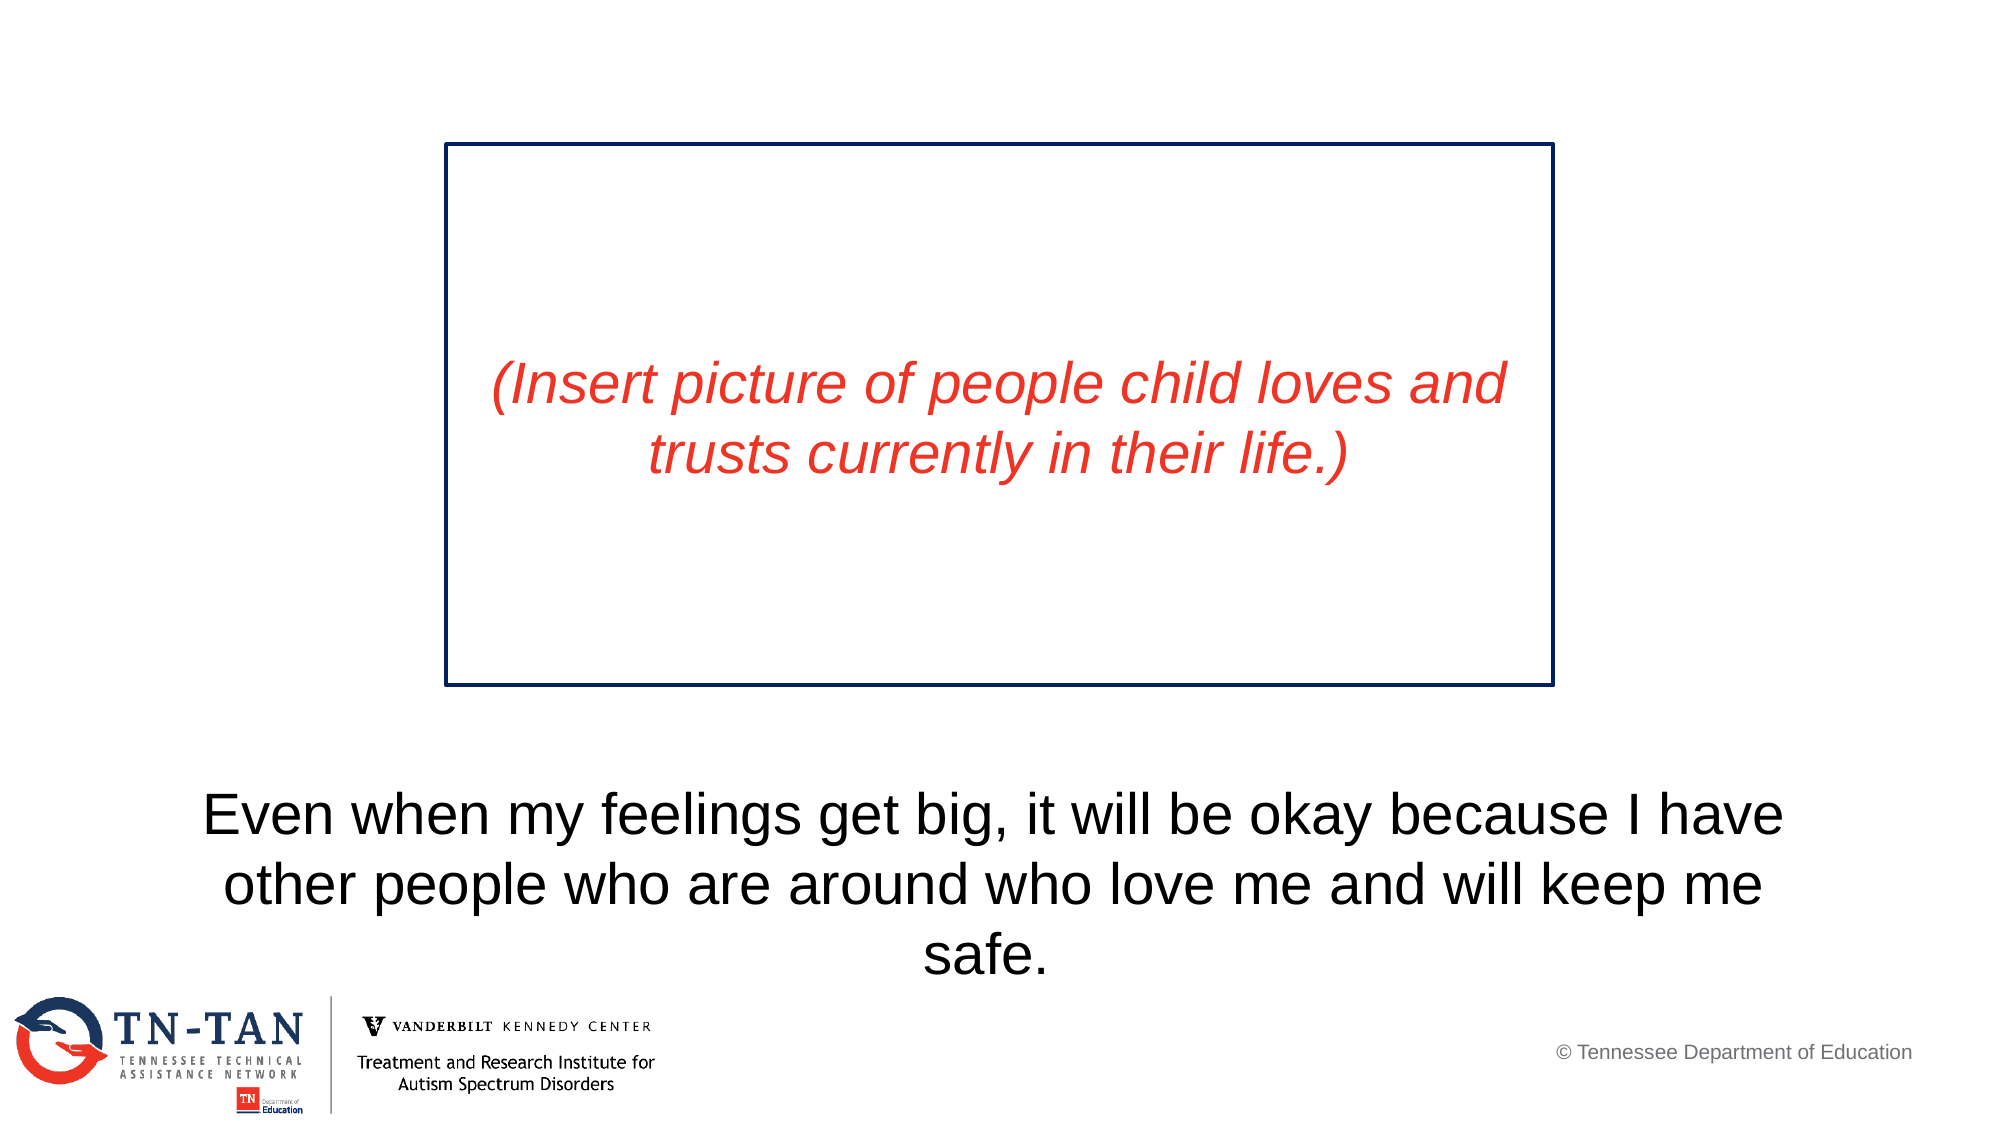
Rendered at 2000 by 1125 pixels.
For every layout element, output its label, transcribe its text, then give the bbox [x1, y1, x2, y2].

text_box © Tennessee Department of Education [1541, 1031, 1984, 1072]
text_box (Insert picture of people child loves and trusts currently in their life.) [446, 144, 1554, 686]
picture [14, 996, 655, 1114]
text_box Even when my feelings get big, it will be okay because I have other people who are around who love me and will keep me safe. [158, 769, 1832, 994]
